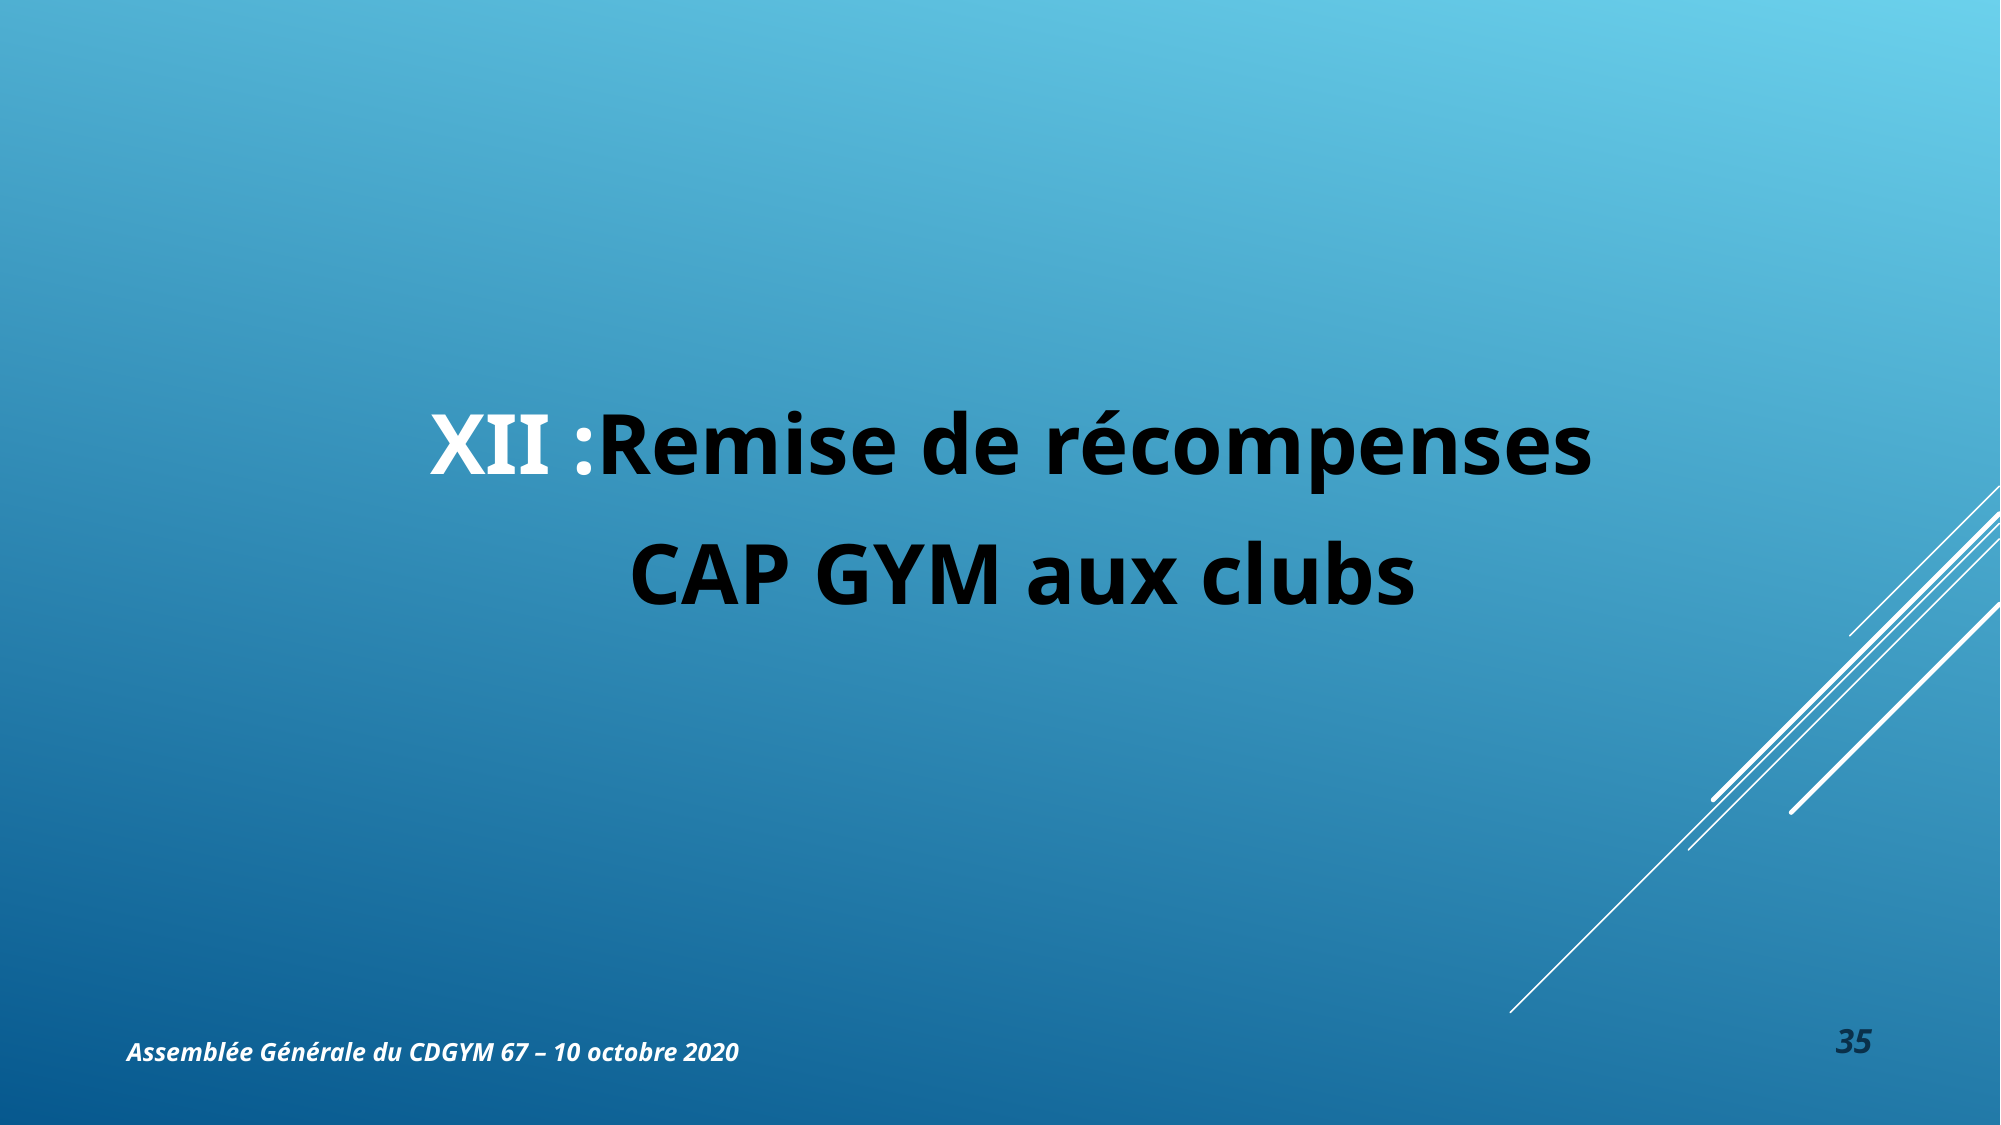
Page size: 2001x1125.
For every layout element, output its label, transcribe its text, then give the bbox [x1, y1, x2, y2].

footer Assemblée Générale du CDGYM 67 – 10 octobre 2020 [112, 1029, 1350, 1073]
list XII :Remise de récompenses CAP GYM aux clubs [323, 209, 1724, 803]
slide_number 35 [1779, 1012, 1888, 1073]
